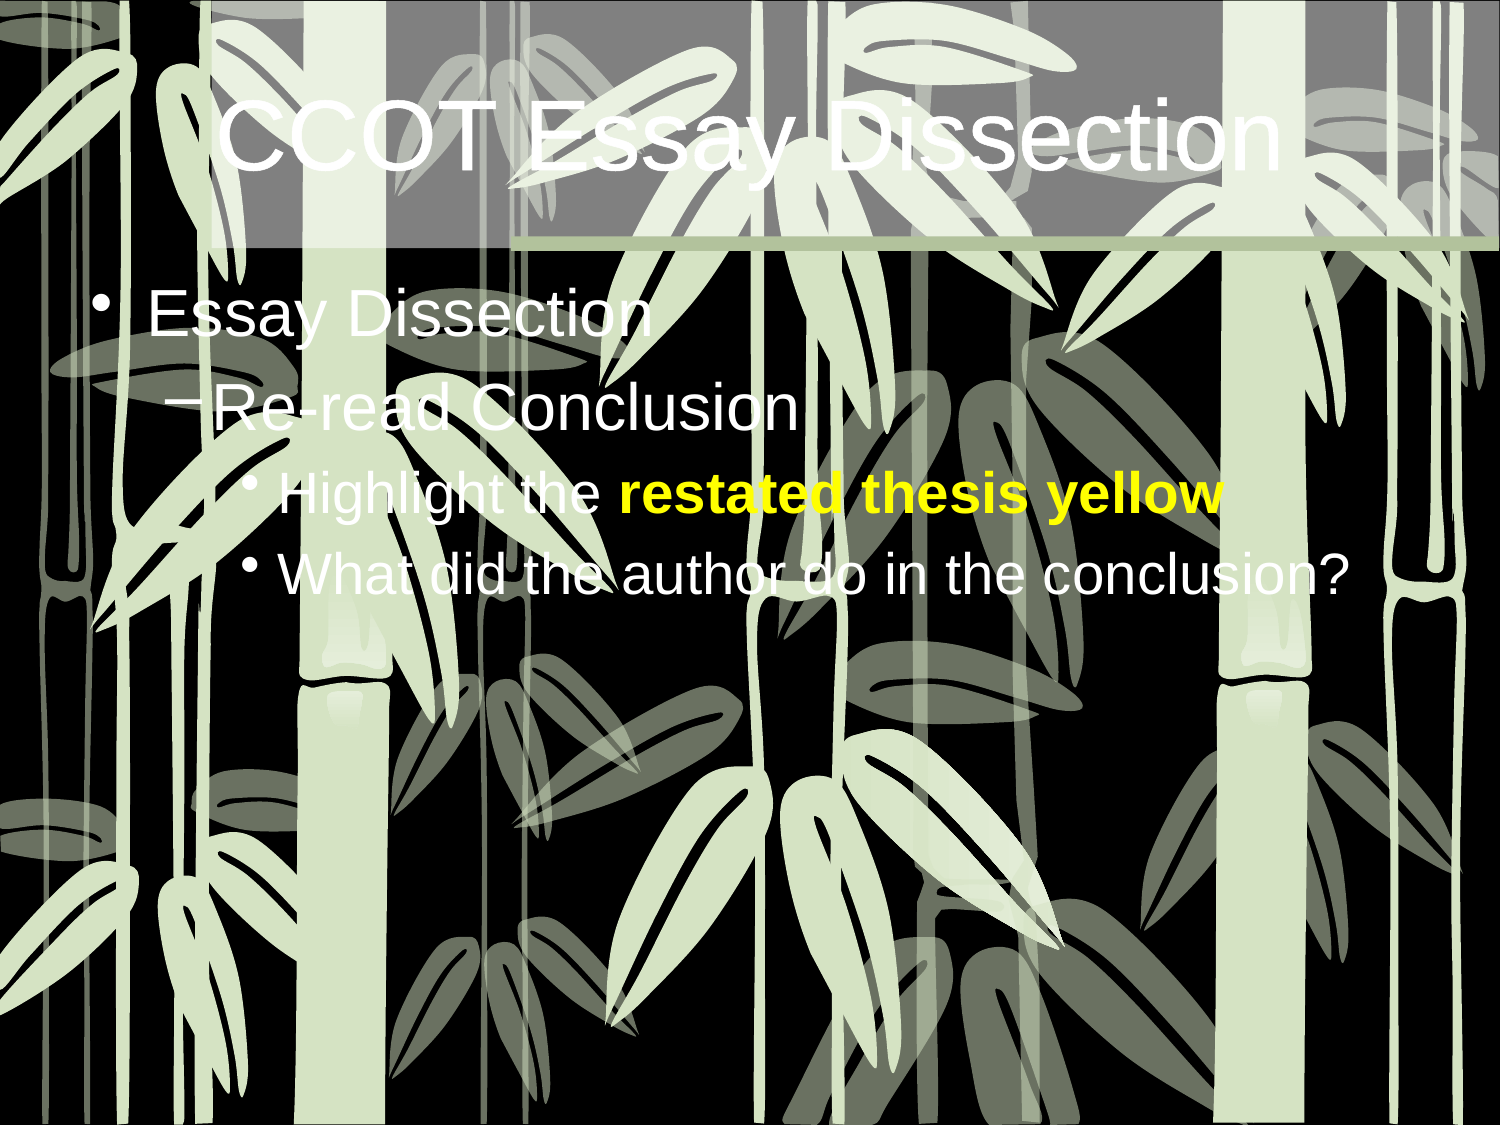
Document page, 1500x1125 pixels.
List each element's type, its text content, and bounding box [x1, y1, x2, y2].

text_box CCOT Essay Dissection [199, 62, 1301, 198]
list Essay Dissection Re-read Conclusion Highlight the restated thesis yellow What did the author do in the conclusion? [75, 262, 1425, 1005]
